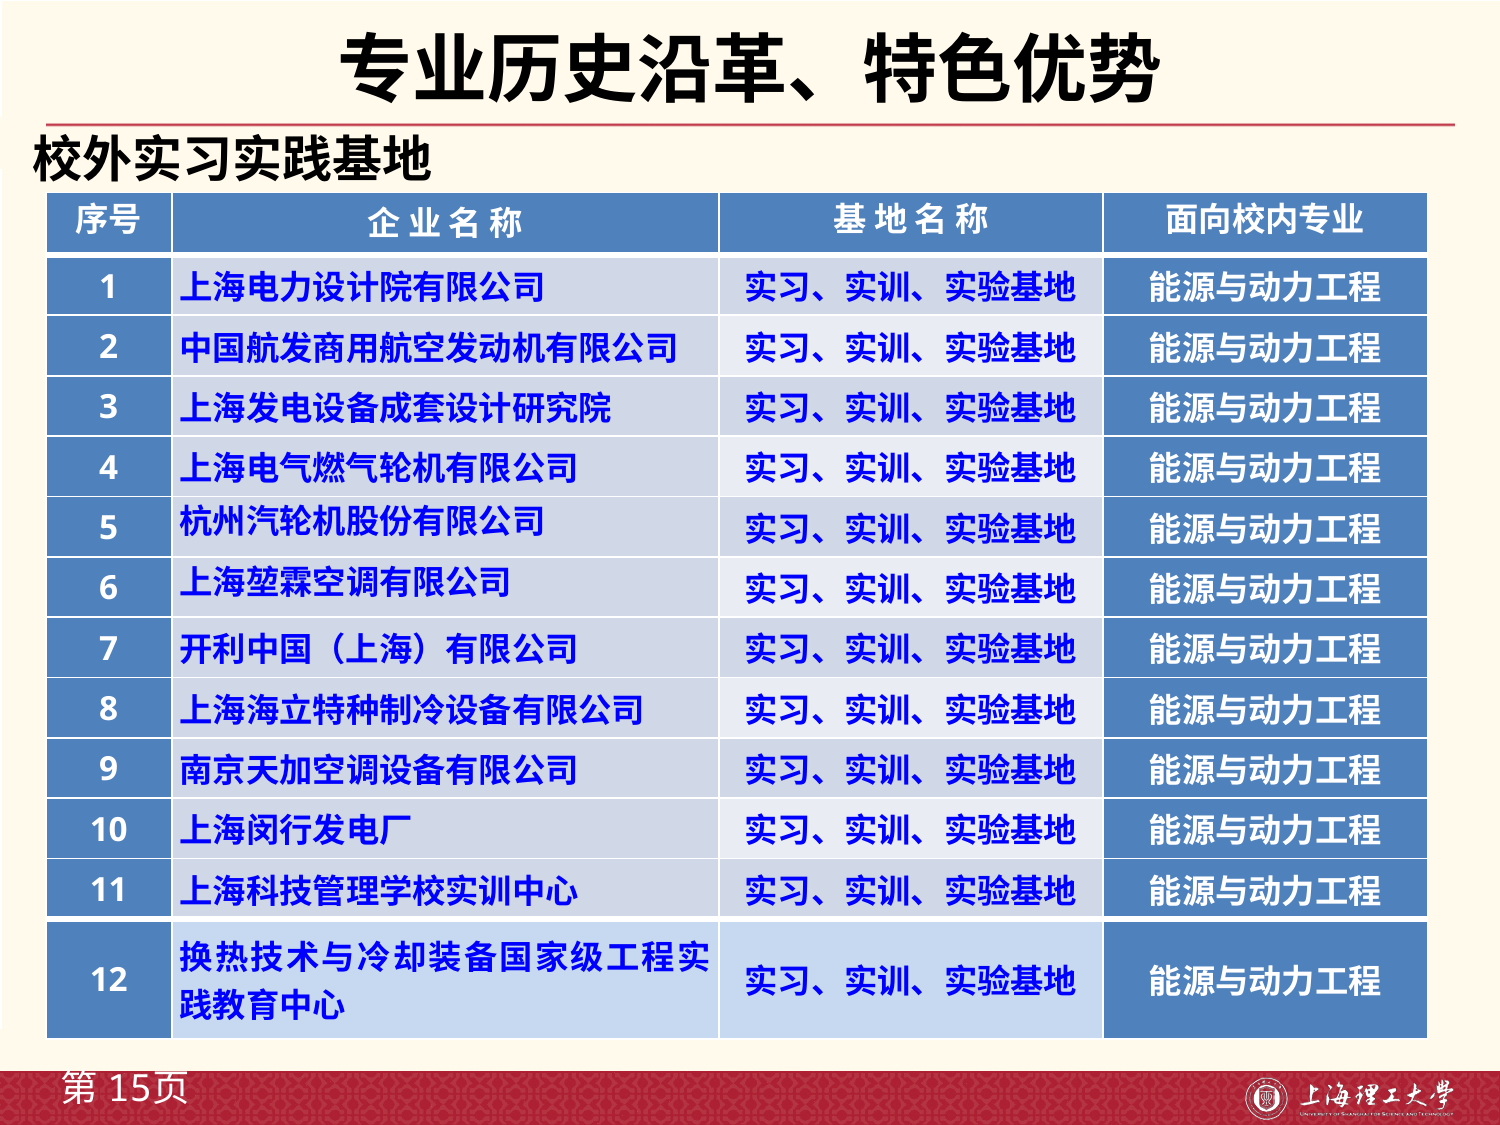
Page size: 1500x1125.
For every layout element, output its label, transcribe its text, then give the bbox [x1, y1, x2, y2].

table_cell 上海发电设备成套设计研究院 [173, 377, 718, 435]
table_cell 能源与动力工程 [1104, 922, 1427, 1038]
table_cell 3 [47, 377, 171, 435]
table_cell 12 [47, 922, 171, 1038]
table_cell 实习、实训、实验基地 [720, 678, 1102, 737]
table_cell 开利中国（上海）有限公司 [173, 618, 718, 677]
table_cell 实习、实训、实验基地 [720, 437, 1102, 496]
table_cell 上海堃霖空调有限公司 [173, 558, 718, 616]
table_cell 实习、实训、实验基地 [720, 377, 1102, 435]
table_cell 能源与动力工程 [1104, 739, 1427, 797]
table_header 基 地 名 称 [720, 193, 1102, 252]
table_cell 上海电气燃气轮机有限公司 [173, 437, 718, 496]
table_cell 实习、实训、实验基地 [720, 618, 1102, 677]
table_cell 实习、实训、实验基地 [720, 497, 1102, 556]
table_cell 6 [47, 558, 171, 616]
table_cell 南京天加空调设备有限公司 [173, 739, 718, 797]
table_cell 实习、实训、实验基地 [720, 258, 1102, 314]
table_cell 能源与动力工程 [1104, 258, 1427, 314]
table_cell 实习、实训、实验基地 [720, 316, 1102, 375]
table_header 面向校内专业 [1104, 193, 1427, 252]
table_cell 上海科技管理学校实训中心 [173, 859, 718, 916]
table_cell 10 [47, 799, 171, 858]
slide_number 第15页 [45, 1059, 396, 1120]
table_cell 能源与动力工程 [1104, 618, 1427, 677]
table_cell 2 [47, 316, 171, 375]
table_cell 9 [47, 739, 171, 797]
table_cell 能源与动力工程 [1104, 558, 1427, 616]
table_cell 能源与动力工程 [1104, 377, 1427, 435]
table_header 序号 [47, 193, 171, 252]
table_cell 5 [47, 497, 171, 556]
table_cell 4 [47, 437, 171, 496]
table_header 企 业 名 称 [173, 193, 718, 252]
table_cell 能源与动力工程 [1104, 859, 1427, 916]
table_cell 实习、实训、实验基地 [720, 859, 1102, 916]
table_cell 上海电力设计院有限公司 [173, 258, 718, 314]
table_cell 实习、实训、实验基地 [720, 799, 1102, 858]
table_cell 11 [47, 859, 171, 916]
text_box 校外实习实践基地 [17, 120, 502, 196]
table_cell 中国航发商用航空发动机有限公司 [173, 316, 718, 375]
table_cell 1 [47, 258, 171, 314]
table_cell 换热技术与冷却装备国家级工程实践教育中心 [173, 922, 718, 1038]
table_cell 实习、实训、实验基地 [720, 558, 1102, 616]
table_cell 实习、实训、实验基地 [720, 922, 1102, 1038]
table_cell 能源与动力工程 [1104, 316, 1427, 375]
table_cell 能源与动力工程 [1104, 799, 1427, 858]
table_cell 7 [47, 618, 171, 677]
table_cell 8 [47, 678, 171, 737]
picture [0, 0, 1500, 1125]
title 专业历史沿革、特色优势 [75, 19, 1425, 114]
table_cell 能源与动力工程 [1104, 437, 1427, 496]
table_cell 实习、实训、实验基地 [720, 739, 1102, 797]
table_cell 能源与动力工程 [1104, 497, 1427, 556]
table_cell 上海海立特种制冷设备有限公司 [173, 678, 718, 737]
table_cell 上海闵行发电厂 [173, 799, 718, 858]
table_cell 杭州汽轮机股份有限公司 [173, 497, 718, 556]
table_cell 能源与动力工程 [1104, 678, 1427, 737]
